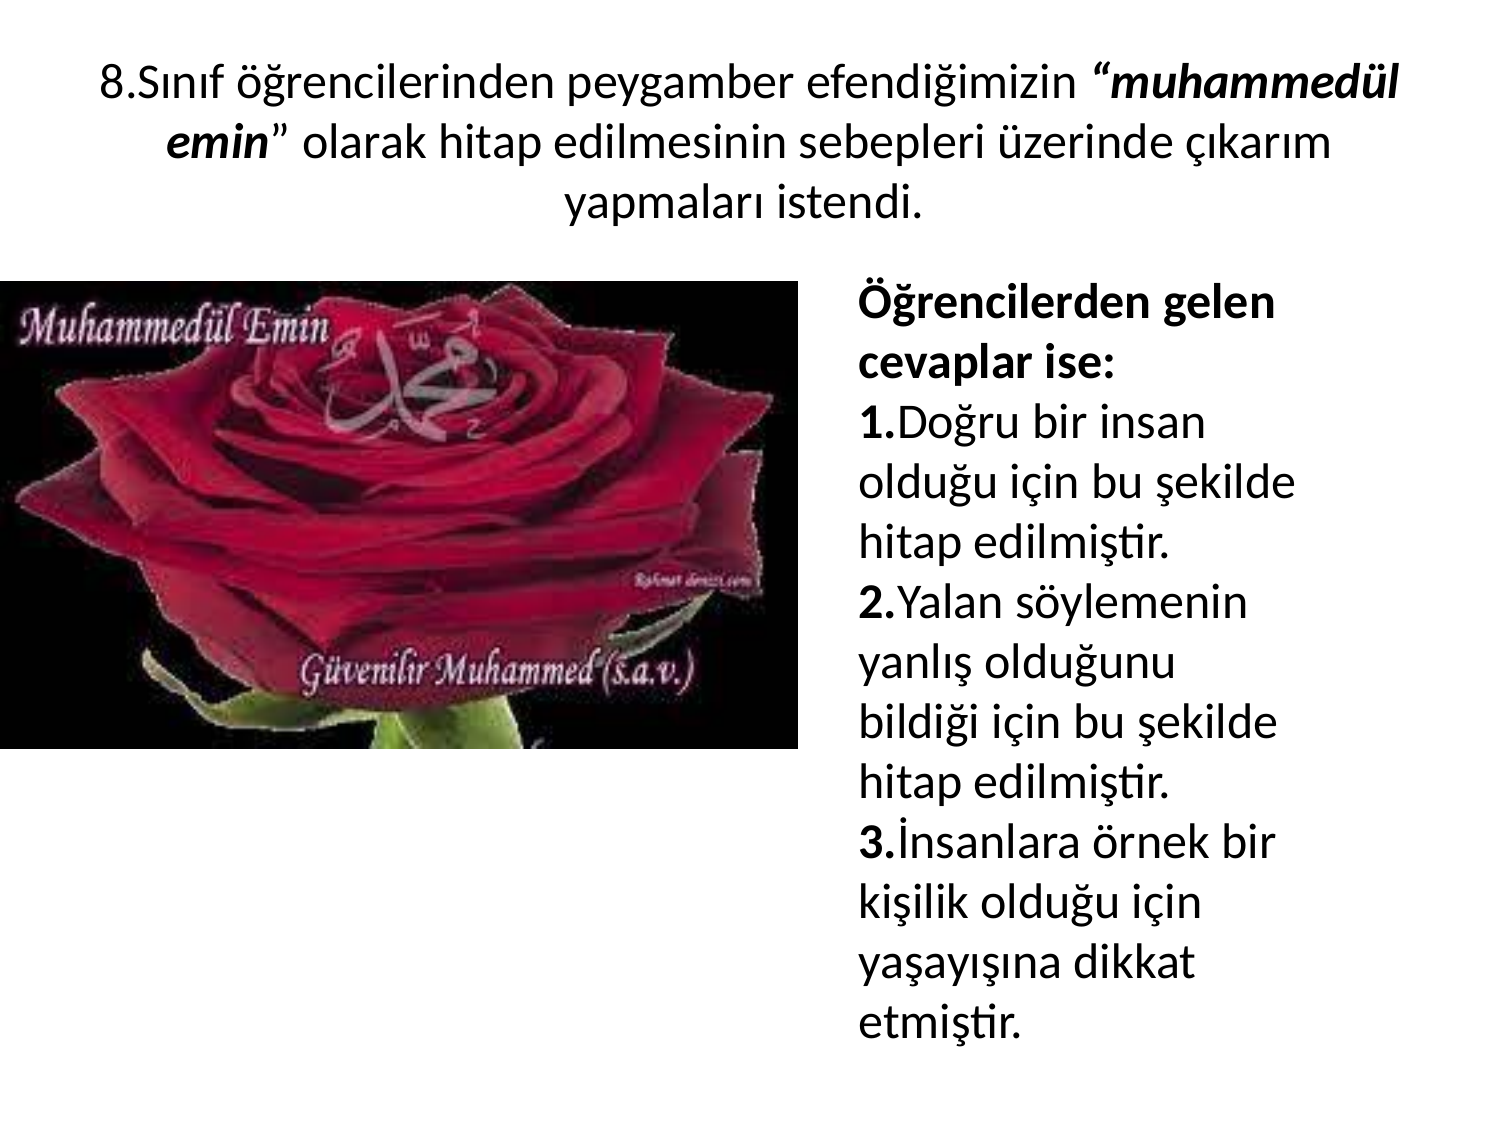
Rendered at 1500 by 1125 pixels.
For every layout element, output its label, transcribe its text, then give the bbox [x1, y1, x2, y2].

text_box Öğrencilerden gelen cevaplar ise: 1.Doğru bir insan olduğu için bu şekilde hitap edilmiştir. 2.Yalan söylemenin yanlış olduğunu bildiği için bu şekilde hitap edilmiştir. 3.İnsanlara örnek bir kişilik olduğu için yaşayışına dikkat etmiştir. [843, 261, 1313, 1117]
title 8.Sınıf öğrencilerinden peygamber efendiğimizin “muhammedül emin” olarak hitap edilmesinin sebepleri üzerinde çıkarım yapmaları istendi. [75, 45, 1425, 233]
picture [0, 280, 798, 749]
